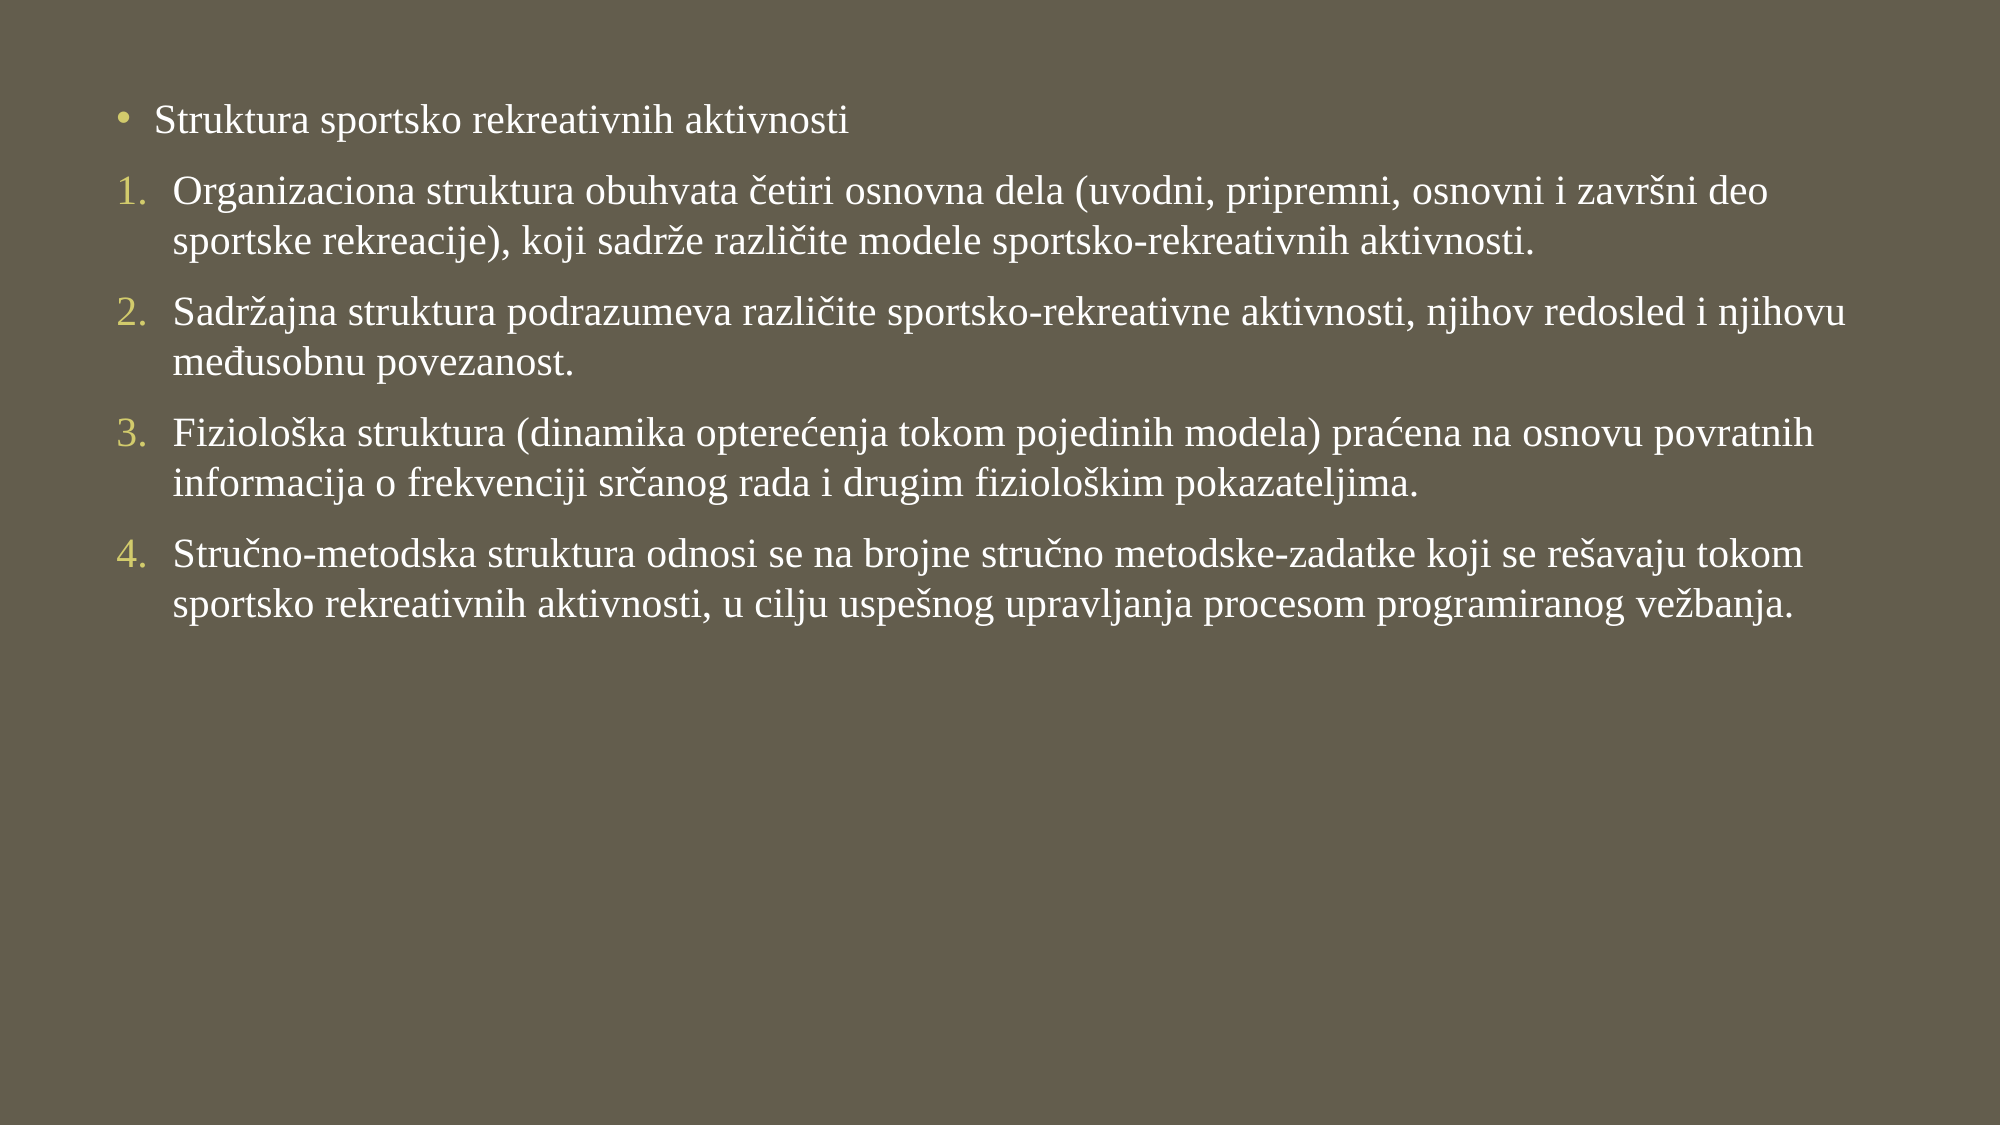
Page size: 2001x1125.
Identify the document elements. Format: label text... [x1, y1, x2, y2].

list Struktura sportsko rekreativnih aktivnosti Organizaciona struktura obuhvata četiri osnovna dela (uvodni, pripremni, osnovni i završni deo sportske rekreacije), koji sadrže različite modele sportsko-rekreativnih aktivnosti. Sadržajna struktura podrazumeva različite sportsko-rekreativne aktivnosti, njihov redosled i njihovu međusobnu povezanost. Fiziološka struktura (dinamika opterećenja tokom pojedinih modela) praćena na osnovu povratnih informacija o frekvenciji srčanog rada i drugim fiziološkim pokazateljima. Stručno-metodska struktura odnosi se na brojne stručno metodske-zadatke koji se rešavaju tokom sportsko rekreativnih aktivnosti, u cilju uspešnog upravljanja procesom programiranog vežbanja. [101, 84, 1919, 1069]
